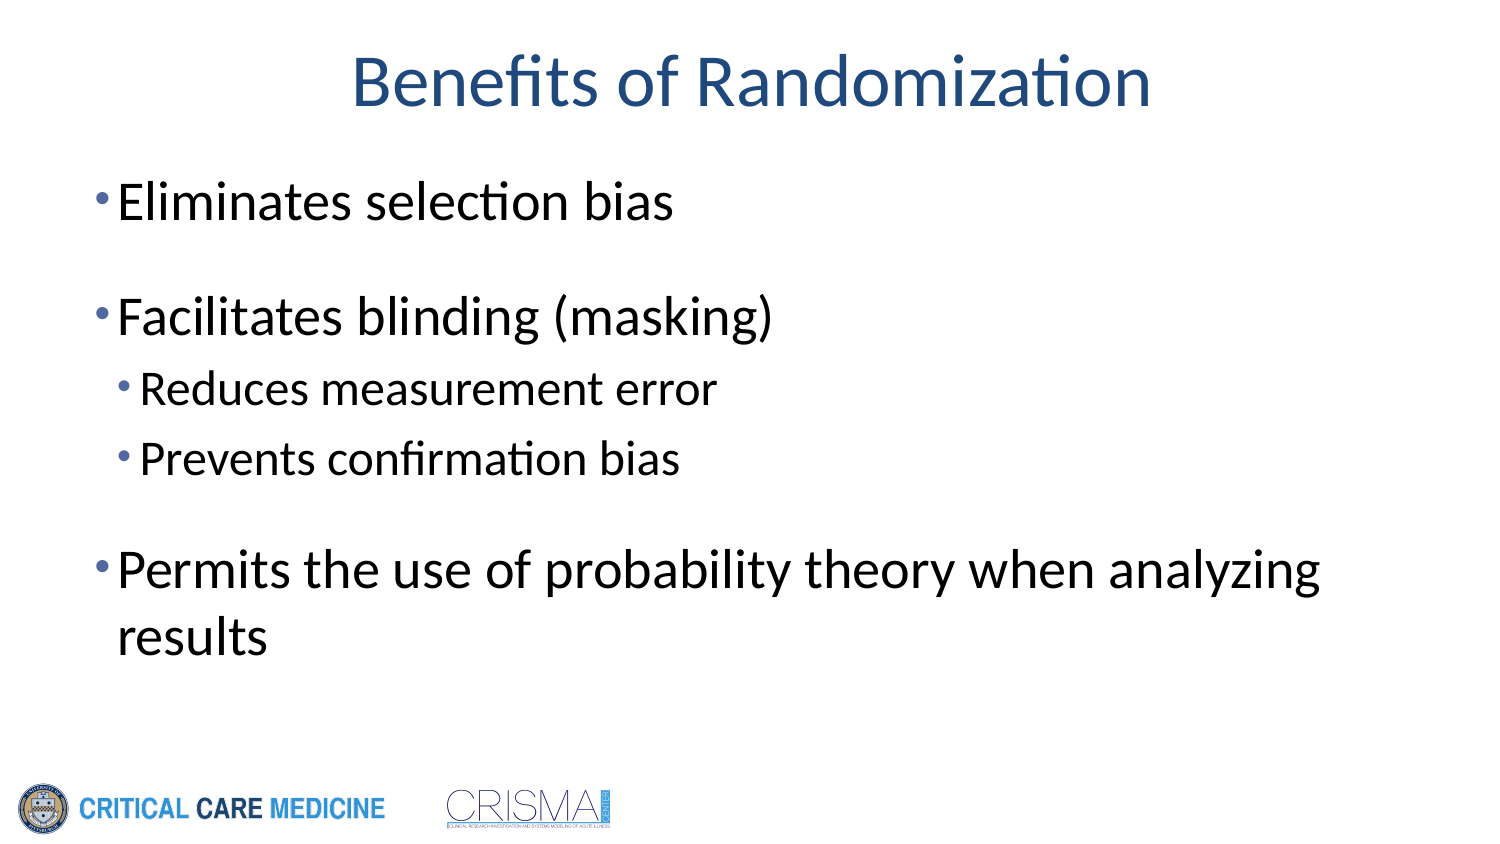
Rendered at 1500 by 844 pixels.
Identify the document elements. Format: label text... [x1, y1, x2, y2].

list Eliminates selection bias Facilitates blinding (masking) Reduces measurement error Prevents confirmation bias Permits the use of probability theory when analyzing results [79, 157, 1476, 791]
picture [443, 791, 620, 844]
title Benefits of Randomization [29, 18, 1476, 134]
picture [10, 761, 393, 844]
